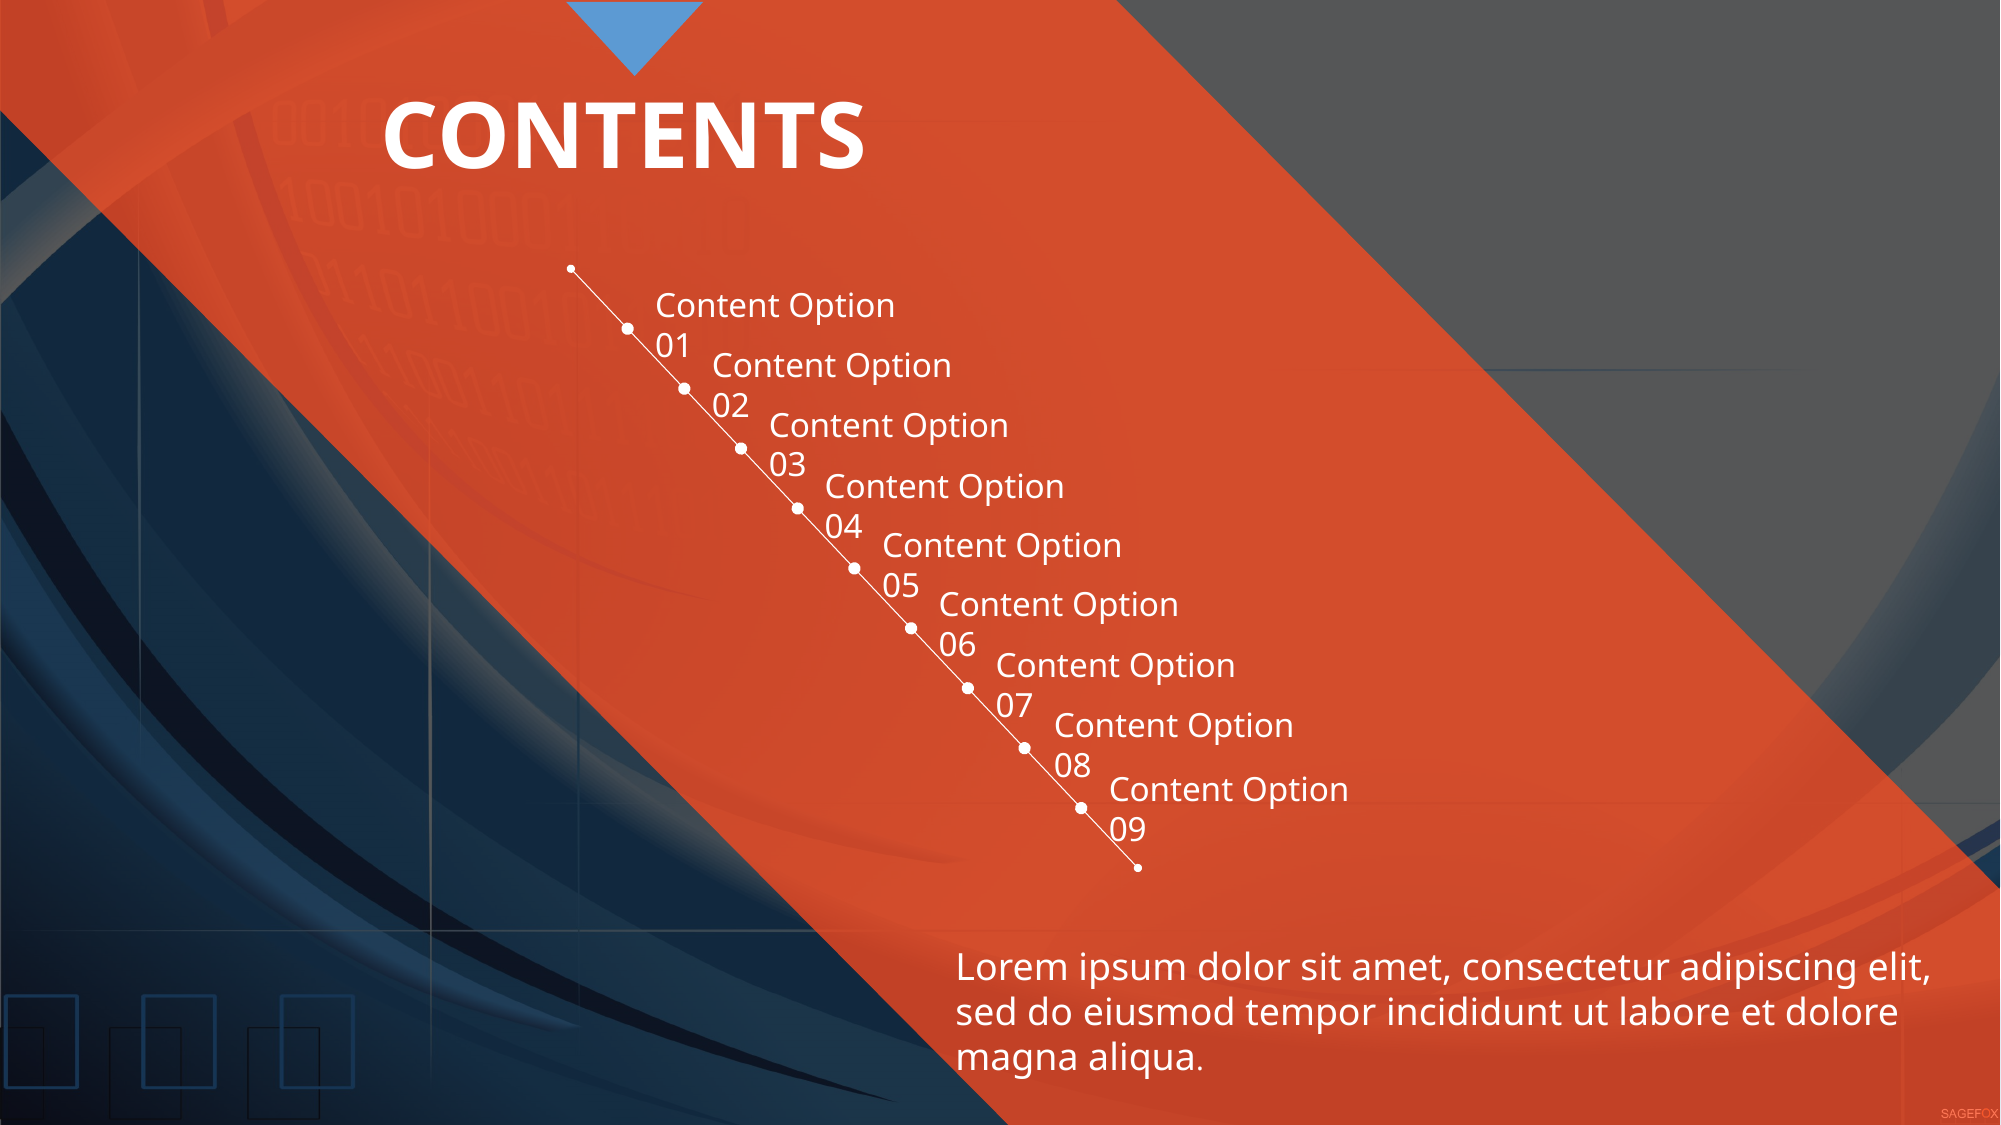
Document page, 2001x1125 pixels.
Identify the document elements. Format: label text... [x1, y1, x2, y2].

text_box Content Option 07 [980, 636, 1281, 732]
text_box Content Option 03 [753, 396, 1054, 491]
text_box Content Option 02 [697, 336, 998, 432]
text_box [0, 0, 2000, 1058]
text_box [563, 0, 706, 78]
text_box Content Option 04 [809, 458, 1110, 553]
text_box Content Option 09 [1093, 761, 1394, 856]
text_box CONTENTS [324, 69, 924, 194]
text_box Content Option 06 [924, 576, 1224, 671]
text_box Lorem ipsum dolor sit amet, consectetur adipiscing elit, sed do eiusmod tempor incididunt ut labore et dolore magna aliqua. [940, 935, 2000, 1085]
text_box Content Option 01 [640, 277, 941, 372]
text_box Content Option 05 [867, 517, 1168, 612]
text_box Content Option 08 [1038, 696, 1339, 792]
text_box [967, 1085, 2000, 1125]
